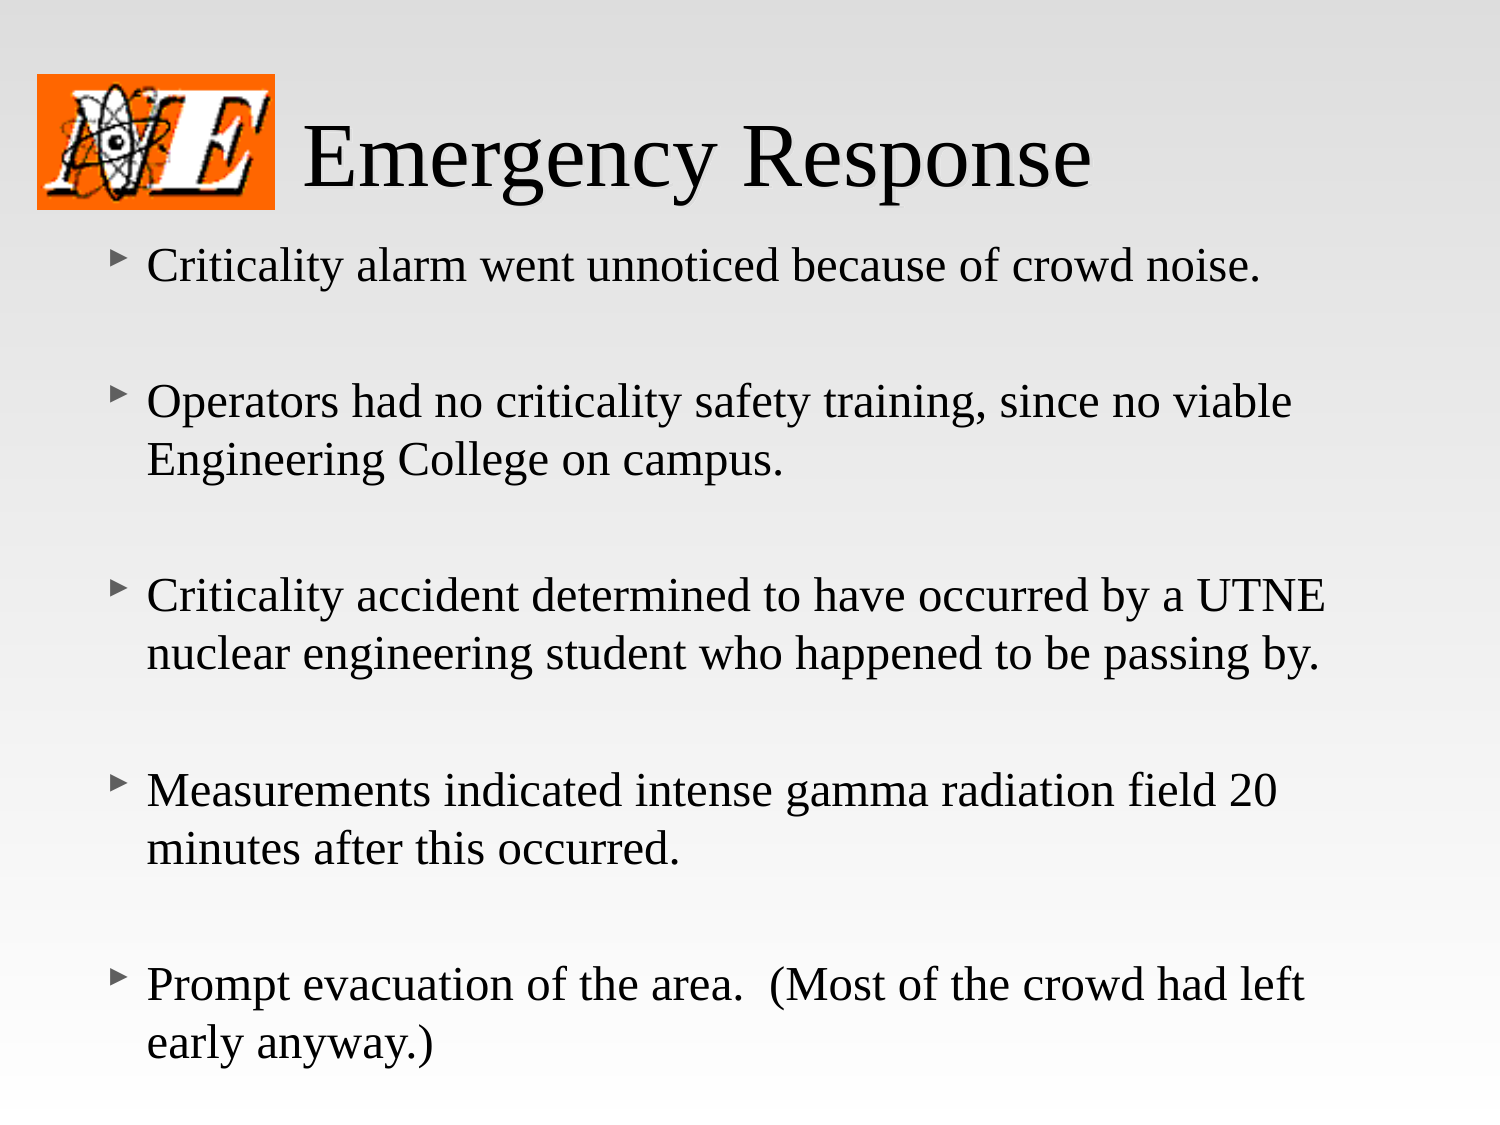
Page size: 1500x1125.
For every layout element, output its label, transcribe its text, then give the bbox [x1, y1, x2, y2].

list Criticality alarm went unnoticed because of crowd noise. Operators had no criticality safety training, since no viable Engineering College on campus. Criticality accident determined to have occurred by a UTNE nuclear engineering student who happened to be passing by. Measurements indicated intense gamma radiation field 20 minutes after this occurred. Prompt evacuation of the area. (Most of the crowd had left early anyway.) [74, 224, 1426, 1088]
picture [37, 74, 275, 210]
title Emergency Response [287, 56, 1463, 244]
